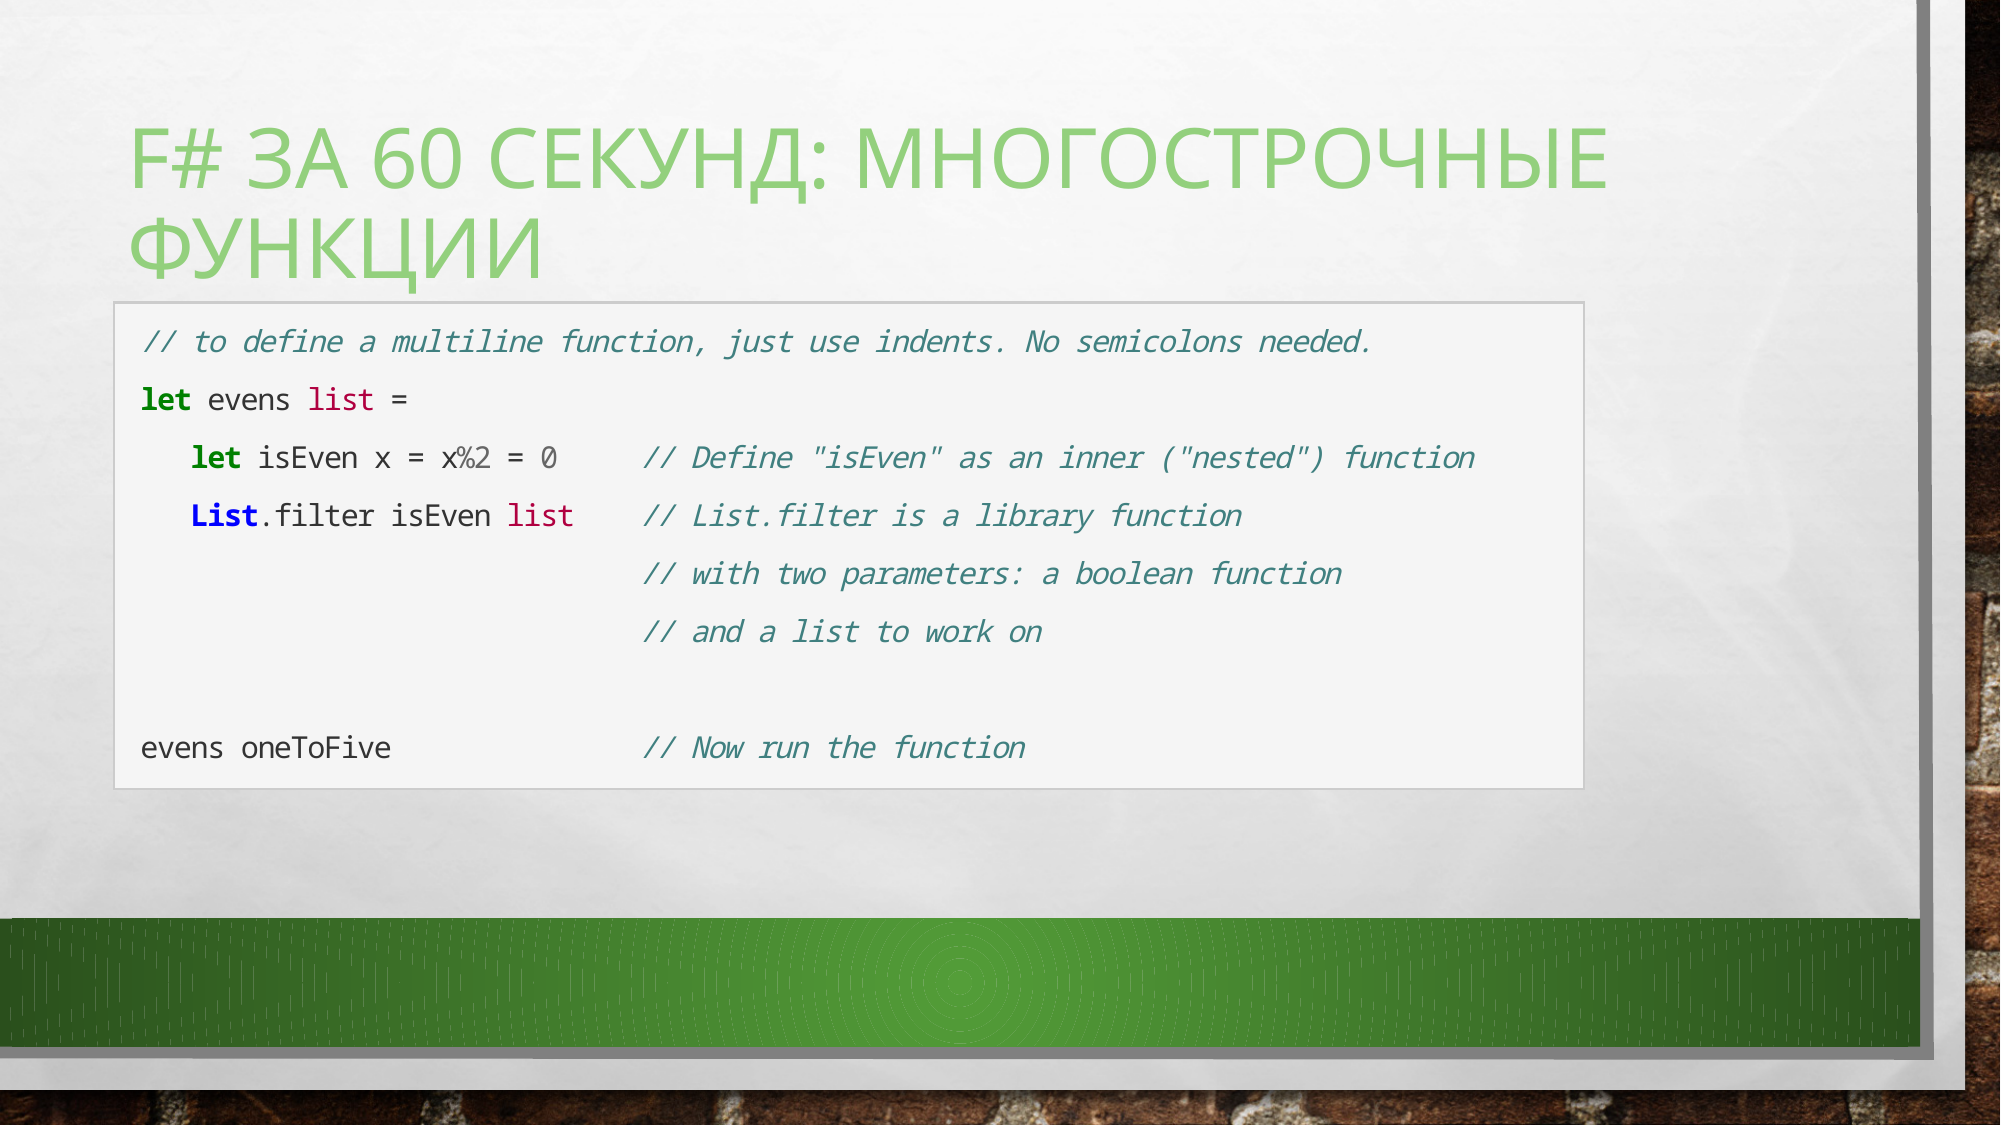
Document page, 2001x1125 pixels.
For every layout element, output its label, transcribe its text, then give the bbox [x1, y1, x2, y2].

title F# за 60 секунд: многострочные функции [112, 112, 1818, 302]
picture [0, 0, 2000, 1125]
picture [112, 301, 1586, 882]
